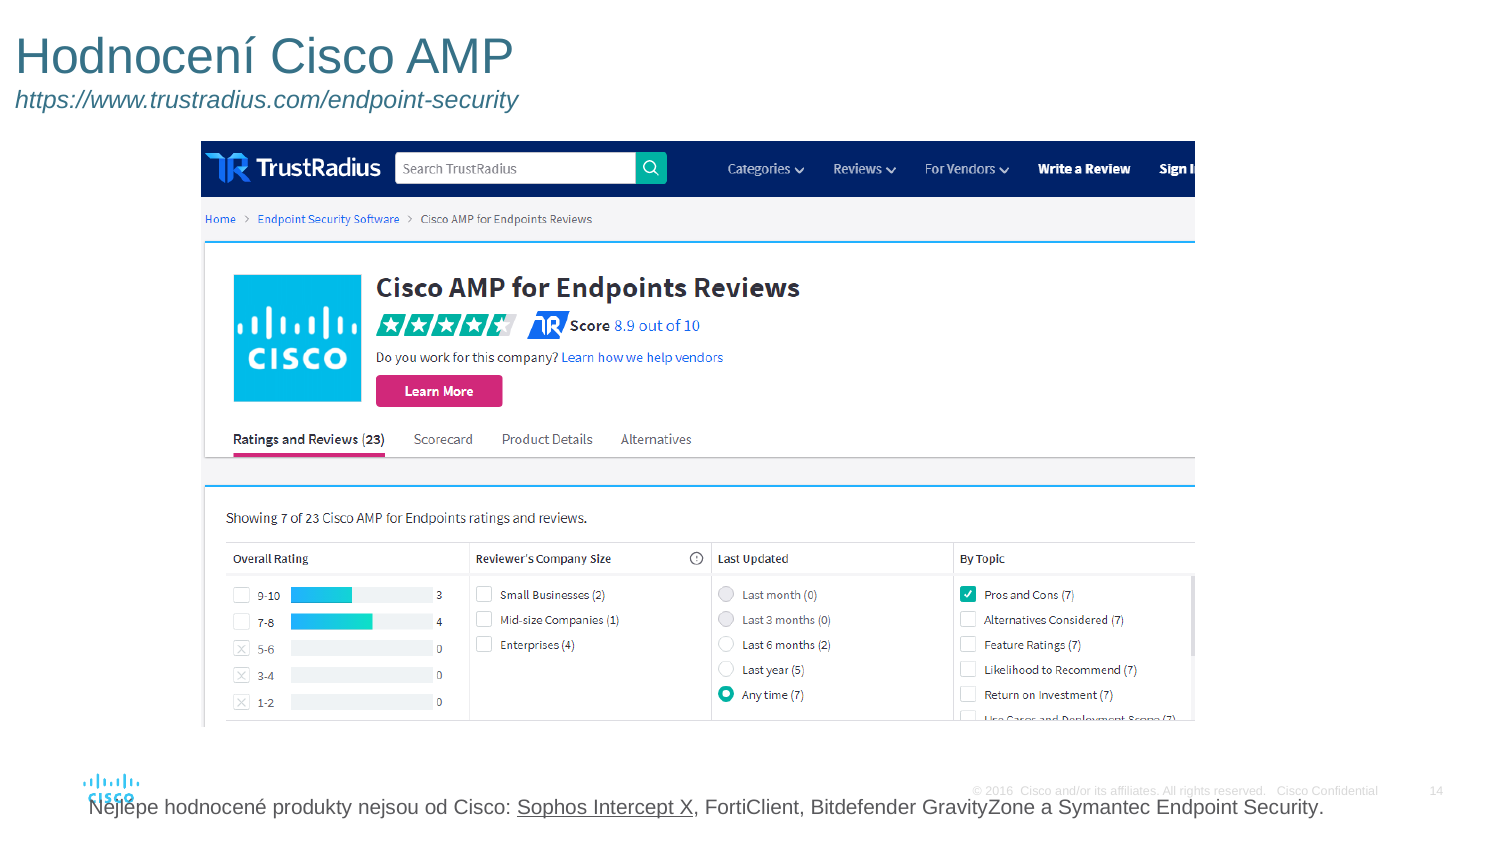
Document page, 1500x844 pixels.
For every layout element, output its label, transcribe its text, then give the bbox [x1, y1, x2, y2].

title Hodnocení Cisco AMP https://www.trustradius.com/endpoint-security [0, 6, 1500, 131]
text_box Nejlépe hodnocené produkty nejsou od Cisco: Sophos Intercept X, FortiClient, Bitdefender GravityZone a Symantec Endpoint Security. [73, 785, 1448, 826]
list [201, 141, 1195, 727]
